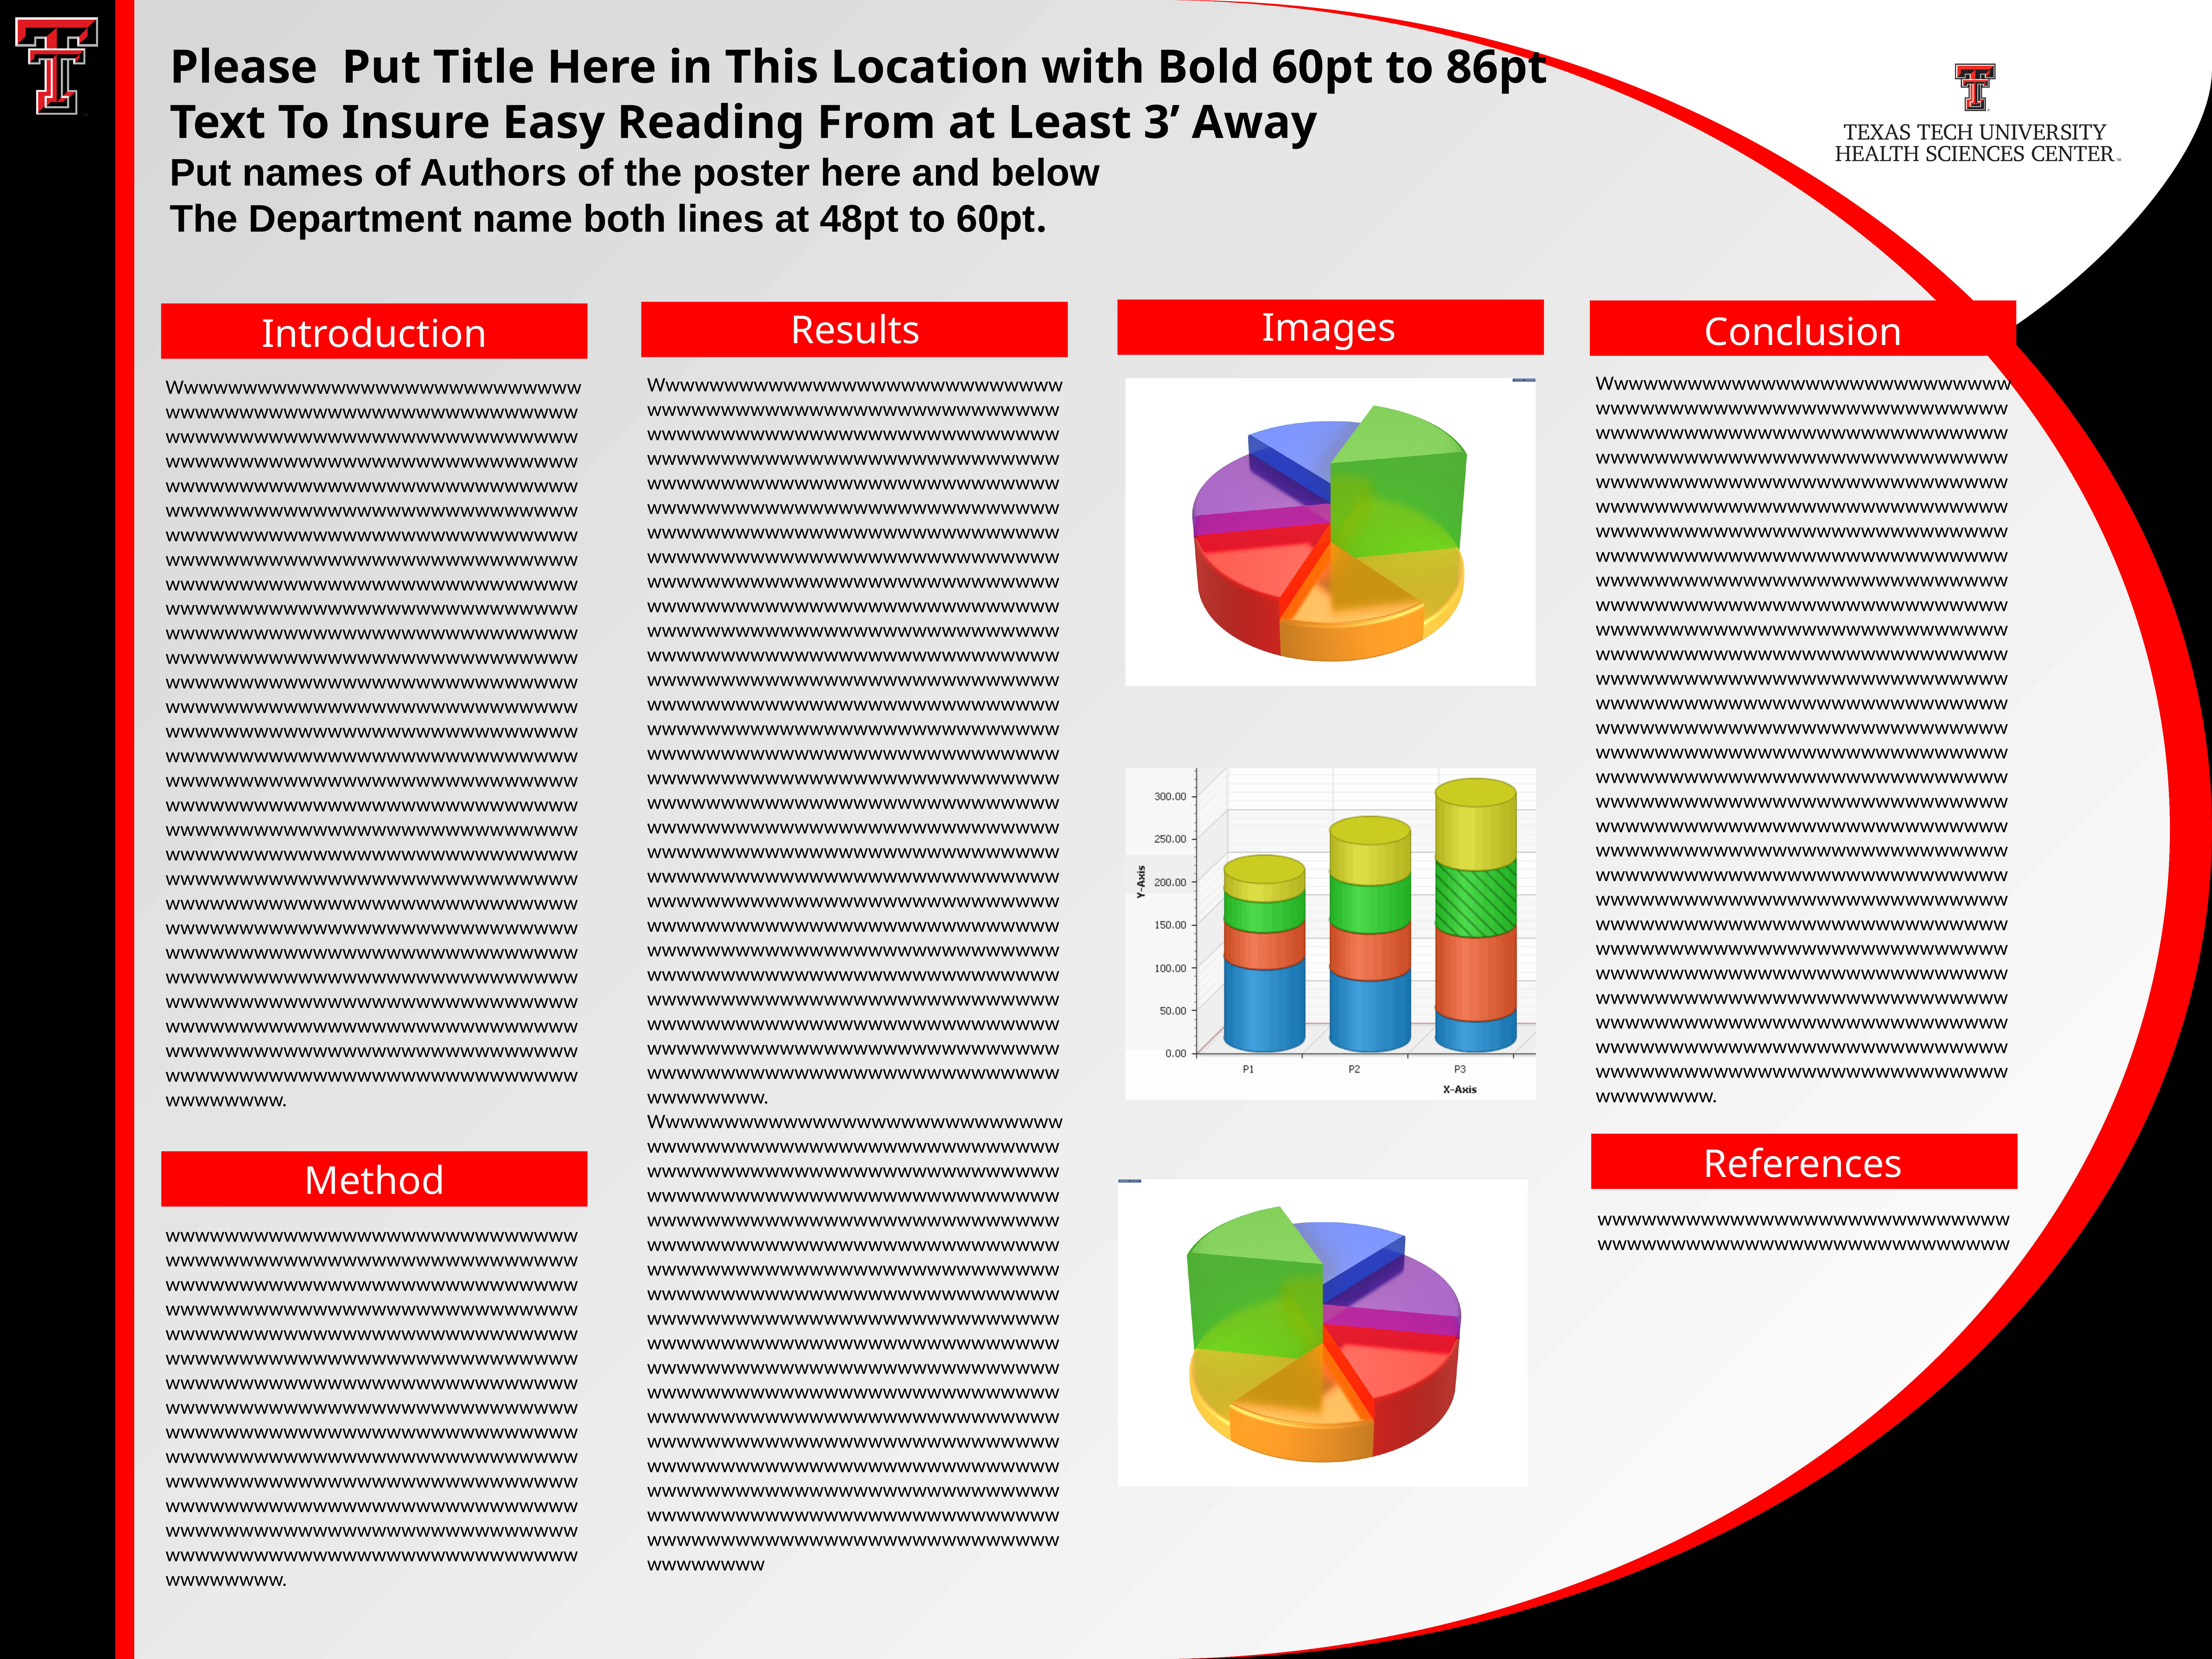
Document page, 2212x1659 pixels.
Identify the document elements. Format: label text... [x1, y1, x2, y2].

picture [1835, 64, 2121, 162]
text_box [161, 1151, 588, 1207]
text_box [641, 301, 1069, 358]
text_box [1589, 300, 2017, 356]
text_box Results [661, 302, 1049, 353]
picture [13, 15, 100, 117]
text_box Wwwwwwwwwwwwwwwwwwwwwwwwwwwwwwwwwwwwwwwwwwwwwwwwwwwwwwwwwwwwwwwwwwwwwwwwwwwwwwwwwwwwwwwwwwwwwwwwwwwwwwwwwwwwwwwwwwwwwwwwwwwwwwwwwwwwwwwwwwwwwwwwwwwwwwwwwwwwwwwwwwwwwwwwwwwwwwwwwwwwwwwwwwwwwwwwwwwwwwwwwwwwwwwwwwwwwwwwwwwwwwwwwwwwwwwwwwwwwwwwwwwwwwwwwwwwwwwwwwwwwwwwwwwwwwwwwwwwwwwwwwwwwwwwwwwwwwwwwwwwwwwwwwwwwwwwwwwwwwwwwwwwwwwwwwwwwwwwwwwwwwwwwwwwwwwwwwwwwwwwwwwwwwwwwwwwwwwwwwwwwwwwwwwwwwwwwwwwwwwwwwwwwwwwwwwwwwwwwwwwwwwwwwwwwwwwwwwwwwwwwwwwwwwwwwwwwwwwwwwwwwwwwwwwwwwwwwwwwwwwwwwwwwwwwwwwwwwwwwwwwwwwwwwwwwwwwwwwwwwwwwwwwwwwwwwwwwwwwwwwwwwwwwwwwwwwwwwwwwwwwwwwwwwwwwwwwwwwwwwwwwwwwwwwwwwwwwwwwwwwwwwwwwwwwwwwwwwwwwwwwwwwwwwwwwwwwwwwwwwwwwwwwwwwwwwwwwwwwwwwwwwwwwwwwwwwwwwwwwwwwwwwwwwwwwwwwwwwwwwwwwwwwwwwwwwwwwwwwwwwwwwwwwwwwwwwwwwwwwwwwwwwwwwwwwwwwwwwwwwwwwwwwwwwwwwwwwwwwwwwwwwwwwwwwwwwwwwwwwwwwwwwwwwwwwwwwwwwwwww. [161, 371, 588, 1137]
text_box Introduction [180, 306, 568, 357]
text_box [160, 303, 588, 359]
text_box [1590, 1133, 2018, 1190]
picture [1118, 1179, 1528, 1487]
picture [1125, 768, 1536, 1100]
text_box Wwwwwwwwwwwwwwwwwwwwwwwwwwwwwwwwwwwwwwwwwwwwwwwwwwwwwwwwwwwwwwwwwwwwwwwwwwwwwwwwwwwwwwwwwwwwwwwwwwwwwwwwwwwwwwwwwwwwwwwwwwwwwwwwwwwwwwwwwwwwwwwwwwwwwwwwwwwwwwwwwwwwwwwwwwwwwwwwwwwwwwwwwwwwwwwwwwwwwwwwwwwwwwwwwwwwwwwwwwwwwwwwwwwwwwwwwwwwwwwwwwwwwwwwwwwwwwwwwwwwwwwwwwwwwwwwwwwwwwwwwwwwwwwwwwwwwwwwwwwwwwwwwwwwwwwwwwwwwwwwwwwwwwwwwwwwwwwwwwwwwwwwwwwwwwwwwwwwwwwwwwwwwwwwwwwwwwwwwwwwwwwwwwwwwwwwwwwwwwwwwwwwwwwwwwwwwwwwwwwwwwwwwwwwwwwwwwwwwwwwwwwwwwwwwwwwwwwwwwwwwwwwwwwwwwwwwwwwwwwwwwwwwwwwwwwwwwwwwwwwwwwwwwwwwwwwwwwwwwwwwwwwwwwwwwwwwwwwwwwwwwwwwwwwwwwwwwwwwwwwwwwwwwwwwwwwwwwwwwwwwwwwwwwwwwwwwwwwwwwwwwwwwwwwwwwwwwwwwwwwwwwwwwwwwwwwwwwwwwwwwwwwwwwwwwwwwwwwwwwwwwwwwwwwwwwwwwwwwwwwwwwwwwwwwwwwwwwwwwwwwwwwwwwwwwwwwwwwwwwwwwwwwwwwwwwwwwwwwwwwwwwwwwwwwwwwwwwwwwwwwwwwwwwwwwwwwwwwwwwwwwwwwwwwwwwwwwwwwwwwwwwwwwwwwwwwwwwwwwww. Wwwwwwwwwwwwwwwwwwwwwwwwwwwwwwwwwwwwwwwwwwwwwwwwwwwwwwwwwwwwwwwwwwwwwwwwwwwwwwwwwwwwwwwwwwwwwwwwwwwwwwwwwwwwwwwwwwwwwwwwwwwwwwwwwwwwwwwwwwwwwwwwwwwwwwwwwwwwwwwwwwwwwwwwwwwwwwwwwwwwwwwwwwwwwwwwwwwwwwwwwwwwwwwwwwwwwwwwwwwwwwwwwwwwwwwwwwwwwwwwwwwwwwwwwwwwwwwwwwwwwwwwwwwwwwwwwwwwwwwwwwwwwwwwwwwwwwwwwwwwwwwwwwwwwwwwwwwwwwwwwwwwwwwwwwwwwwwwwwwwwwwwwwwwwwwwwwwwwwwwwwwwwwwwwwwwwwwwwwwwwwwwwwwwwwwwwwwwwwwwwwwwwwwwwwwwwwwwwwwwwwwwwwwwwwwwwwwwwwwwwwwwwwwwwwwwwwwwwwwwwwwwwwwwwwwwwwwwwwwwwwwwwwwwwwwwwwwwwwwwwwwwwwwwwwww [642, 369, 1068, 1577]
text_box Please Put Title Here in This Location with Bold 60pt to 86pt Text To Insure Easy Reading From at Least 3’ Away Put names of Authors of the poster here and below The Department name both lines at 48pt to 60pt. [165, 34, 2212, 242]
picture [1125, 378, 1536, 686]
text_box Wwwwwwwwwwwwwwwwwwwwwwwwwwwwwwwwwwwwwwwwwwwwwwwwwwwwwwwwwwwwwwwwwwwwwwwwwwwwwwwwwwwwwwwwwwwwwwwwwwwwwwwwwwwwwwwwwwwwwwwwwwwwwwwwwwwwwwwwwwwwwwwwwwwwwwwwwwwwwwwwwwwwwwwwwwwwwwwwwwwwwwwwwwwwwwwwwwwwwwwwwwwwwwwwwwwwwwwwwwwwwwwwwwwwwwwwwwwwwwwwwwwwwwwwwwwwwwwwwwwwwwwwwwwwwwwwwwwwwwwwwwwwwwwwwwwwwwwwwwwwwwwwwwwwwwwwwwwwwwwwwwwwwwwwwwwwwwwwwwwwwwwwwwwwwwwwwwwwwwwwwwwwwwwwwwwwwwwwwwwwwwwwwwwwwwwwwwwwwwwwwwwwwwwwwwwwwwwwwwwwwwwwwwwwwwwwwwwwwwwwwwwwwwwwwwwwwwwwwwwwwwwwwwwwwwwwwwwwwwwwwwwwwwwwwwwwwwwwwwwwwwwwwwwwwwwwwwwwwwwwwwwwwwwwwwwwwwwwwwwwwwwwwwwwwwwwwwwwwwwwwwwwwwwwwwwwwwwwwwwwwwwwwwwwwwwwwwwwwwwwwwwwwwwwwwwwwwwwwwwwwwwwwwwwwwwwwwwwwwwwwwwwwwwwwwwwwwwwwwwwwwwwwwwwwwwwwwwwwwwwwwwwwwwwwwwwwwwwwwwwwwwwwwwwwwwwwwwwwwwwwwwwwwwwwwwwwwwwwwwwwwwwwwwwwwwwwwwwwwwwwwwwwwwwwwwwwwwwwwwwwwwwwwwwwwwwwwwwwwwwwwwwwwwwwwwwwwwwwwww. [1591, 367, 2018, 1133]
text_box [1117, 299, 1545, 355]
text_box wwwwwwwwwwwwwwwwwwwwwwwwwwwwwwwwwwwwwwwwwwwwwwwwwwwwwwwwwwwwwwwwwwwwwwwwwwwwwwwwwwwwwwwwwwwwwwwwwwwwwwwwwwwwwwwwwwwwwwwwwwwwwwwwwwwwwwwwwwwwwwwwwwwwwwwwwwwwwwwwwwwwwwwwwwwwwwwwwwwwwwwwwwwwwwwwwwwwwwwwwwwwwwwwwwwwwwwwwwwwwwwwwwwwwwwwwwwwwwwwwwwwwwwwwwwwwwwwwwwwwwwwwwwwwwwwwwwwwwwwwwwwwwwwwwwwwwwwwwwwwwwwwwwwwwwwwwwwwwwwwwwwwwwwwwwwwwwwwwwwwwwwwwwwwwwwwwwwwwwwwwwwwwwwwwwwwwwwwwwwwwwwwwwwwwwwwwwwwwww. [161, 1219, 588, 1593]
text_box Conclusion [1611, 304, 1995, 355]
text_box Images [1179, 300, 1479, 351]
text_box Method [183, 1153, 566, 1204]
text_box wwwwwwwwwwwwwwwwwwwwwwwwwwwwwwwwwwwwwwwwwwwwwwwwwwwwwwww [1593, 1203, 2020, 1257]
text_box References [1613, 1136, 1993, 1187]
